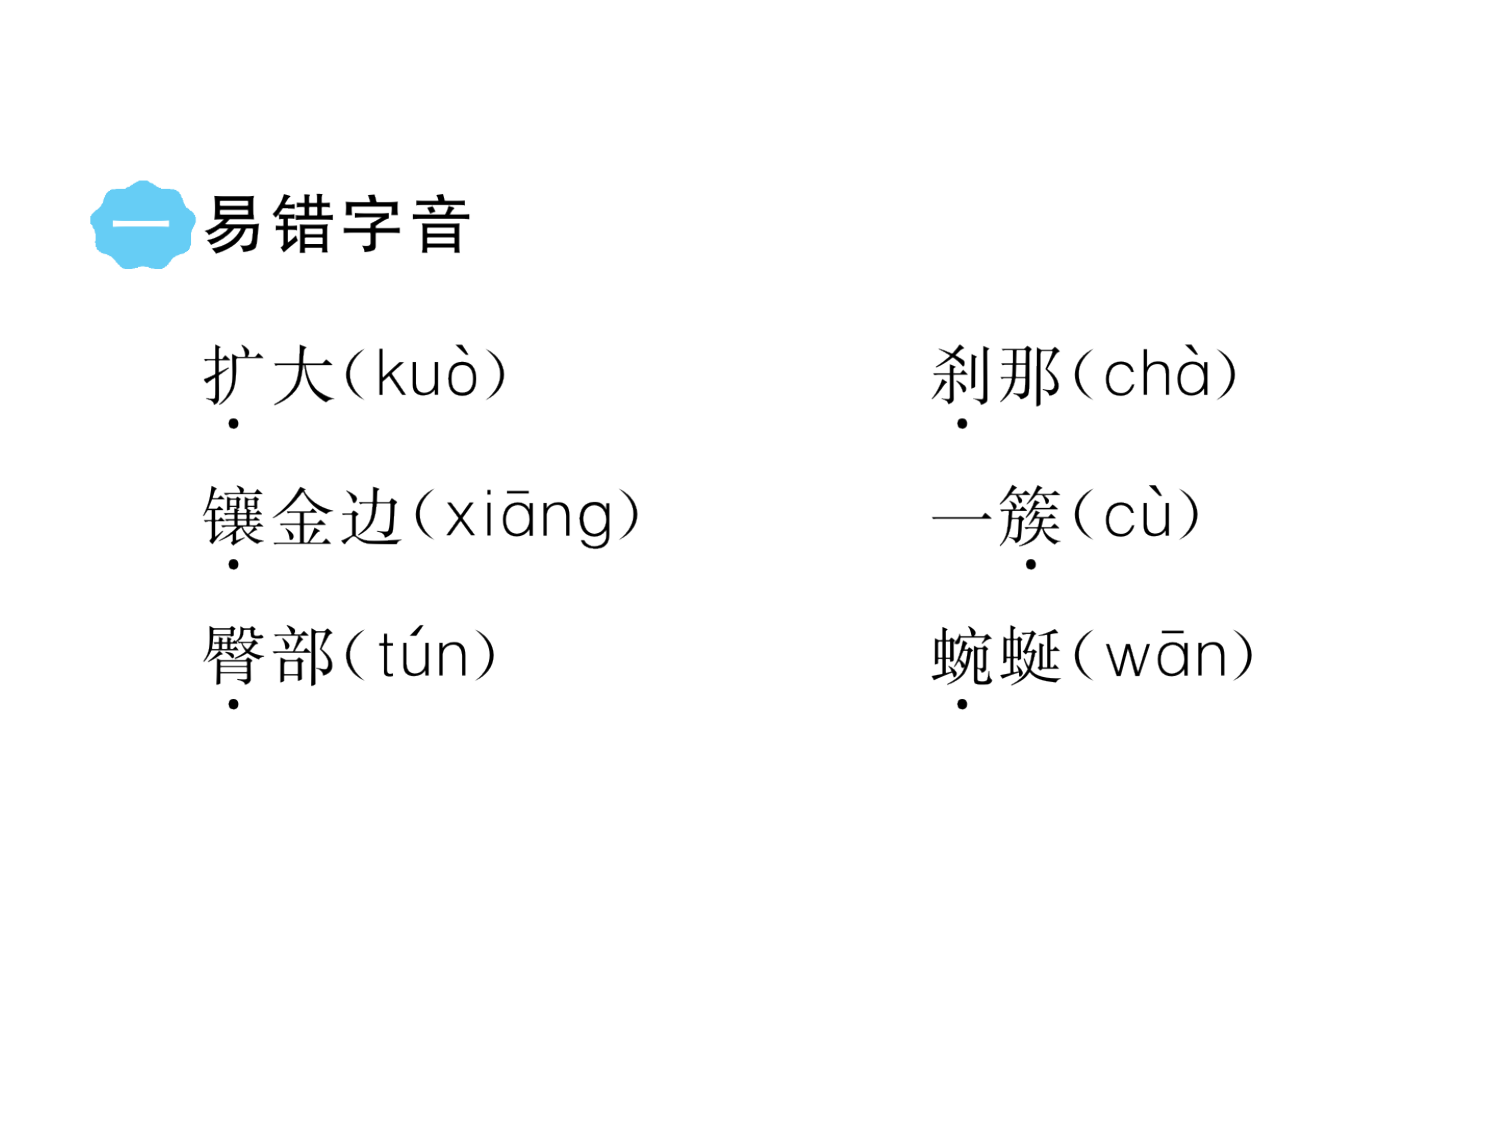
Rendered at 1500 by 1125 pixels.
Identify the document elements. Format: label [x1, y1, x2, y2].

picture [85, 172, 1500, 725]
